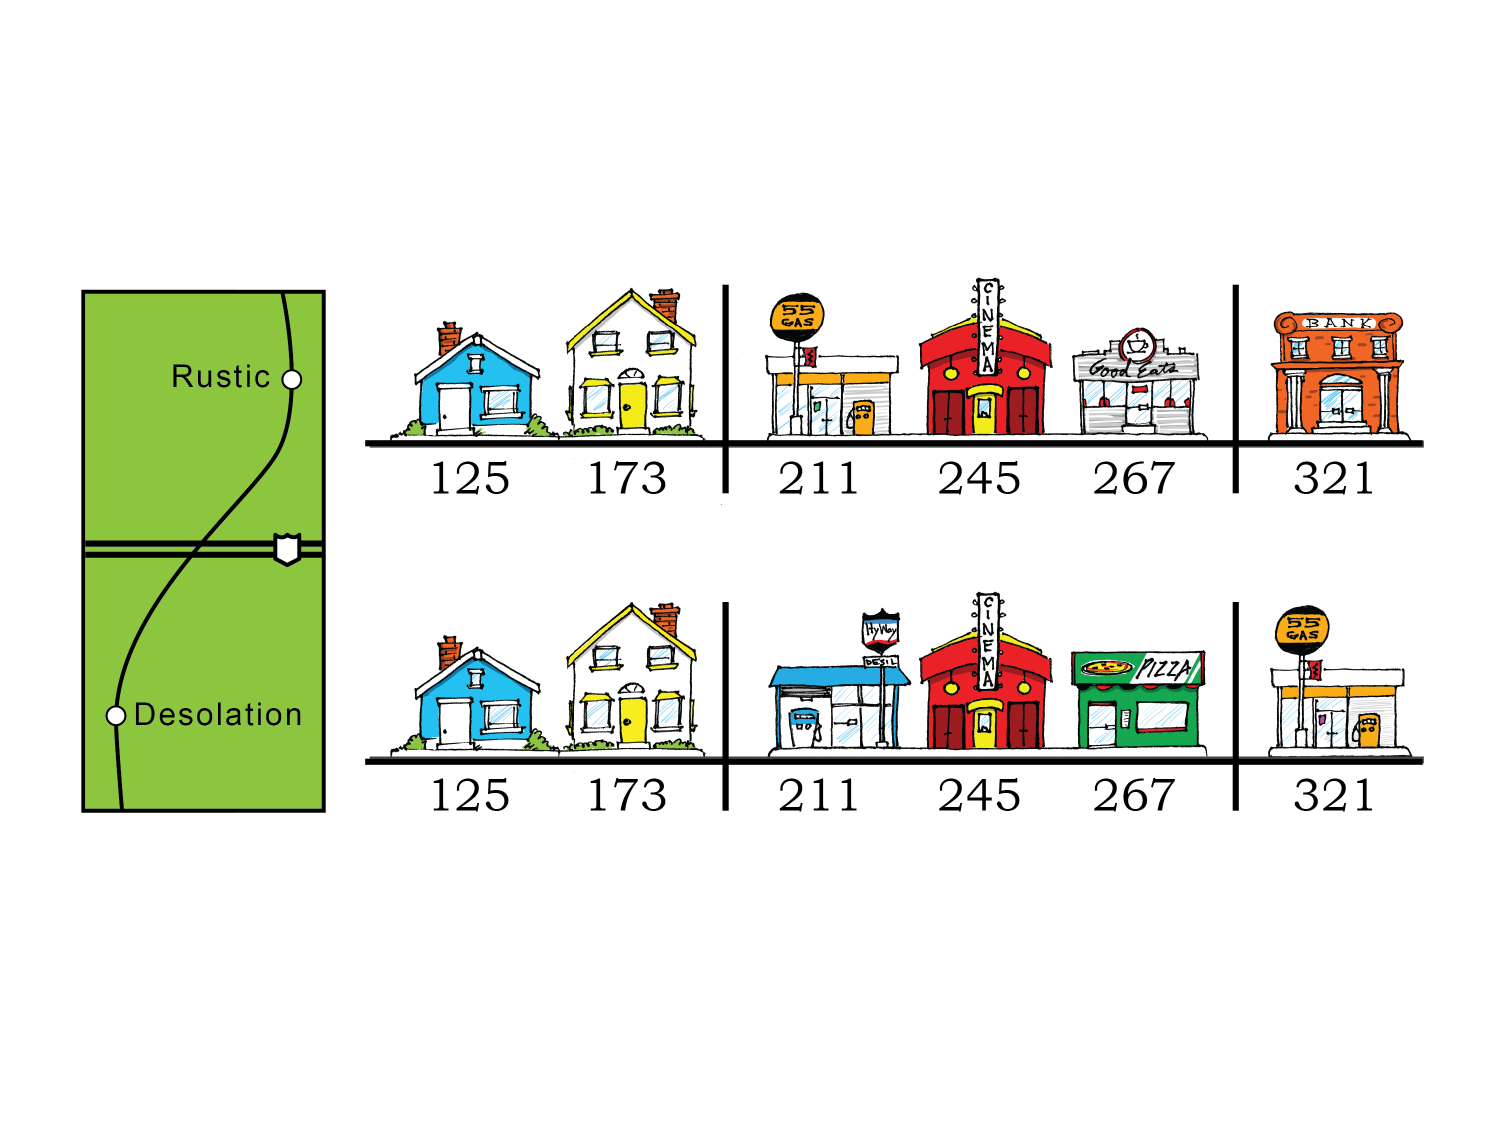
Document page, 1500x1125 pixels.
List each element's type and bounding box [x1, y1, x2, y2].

picture [81, 243, 1436, 881]
